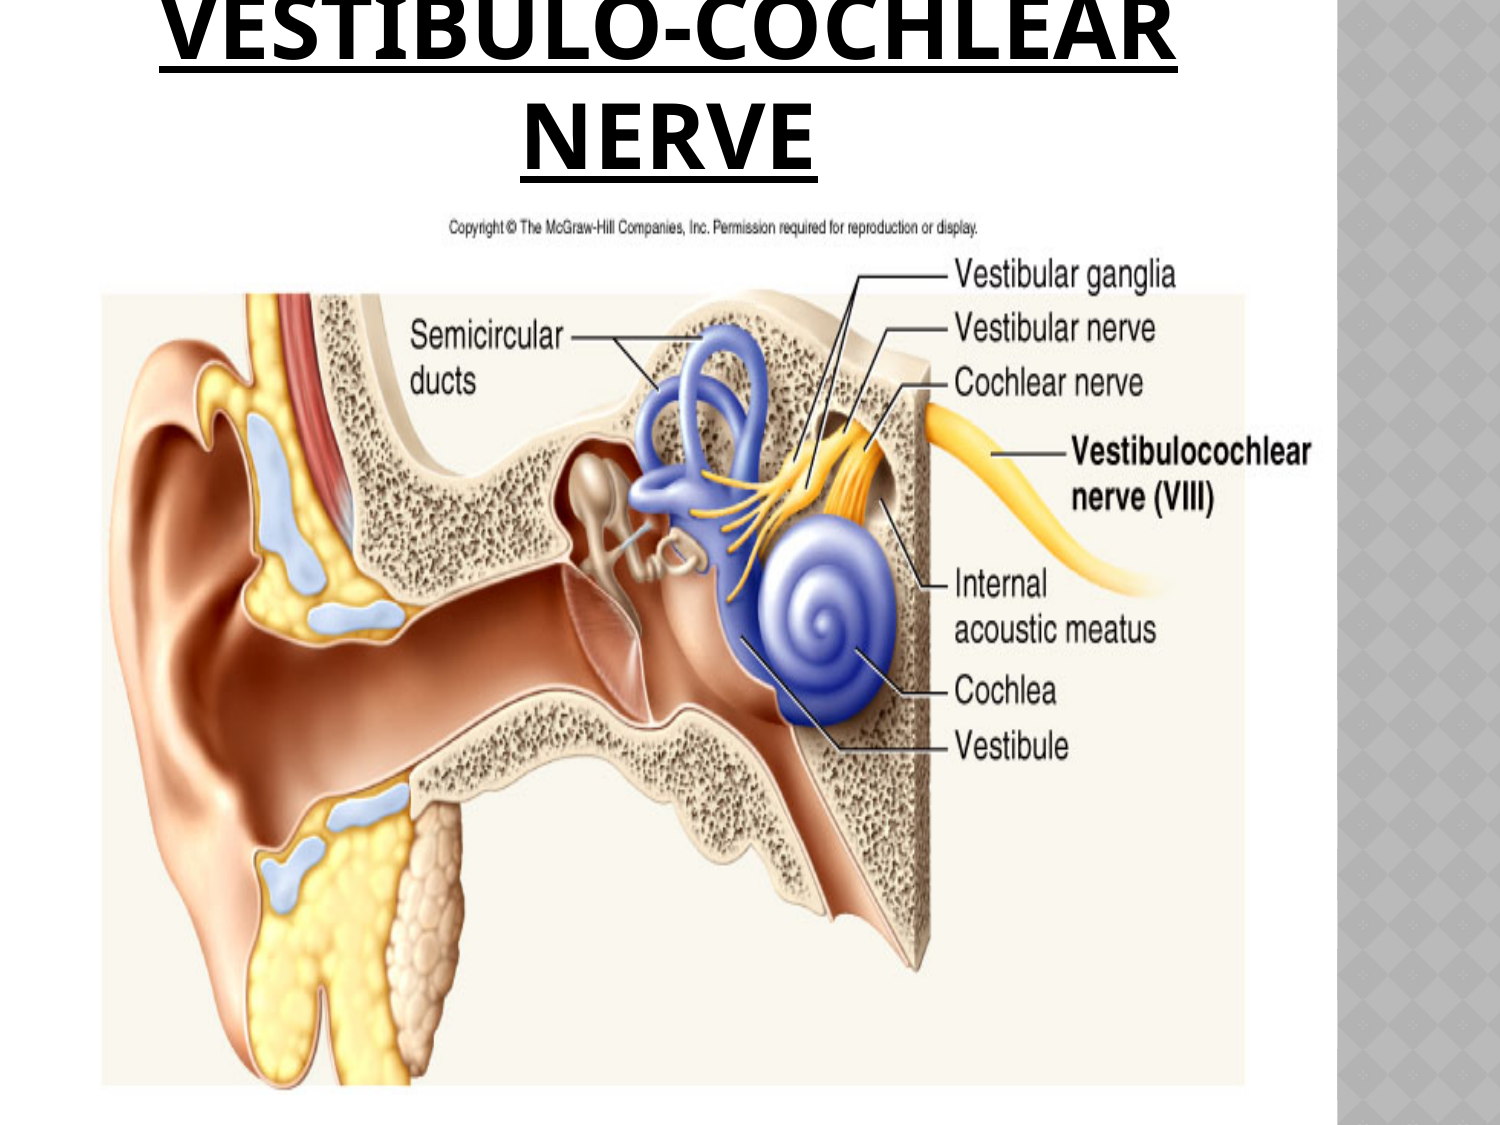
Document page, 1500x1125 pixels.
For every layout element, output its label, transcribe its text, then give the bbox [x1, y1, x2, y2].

title Vestibulo-cochlear Nerve [0, 52, 1338, 188]
picture [99, 211, 1323, 1096]
